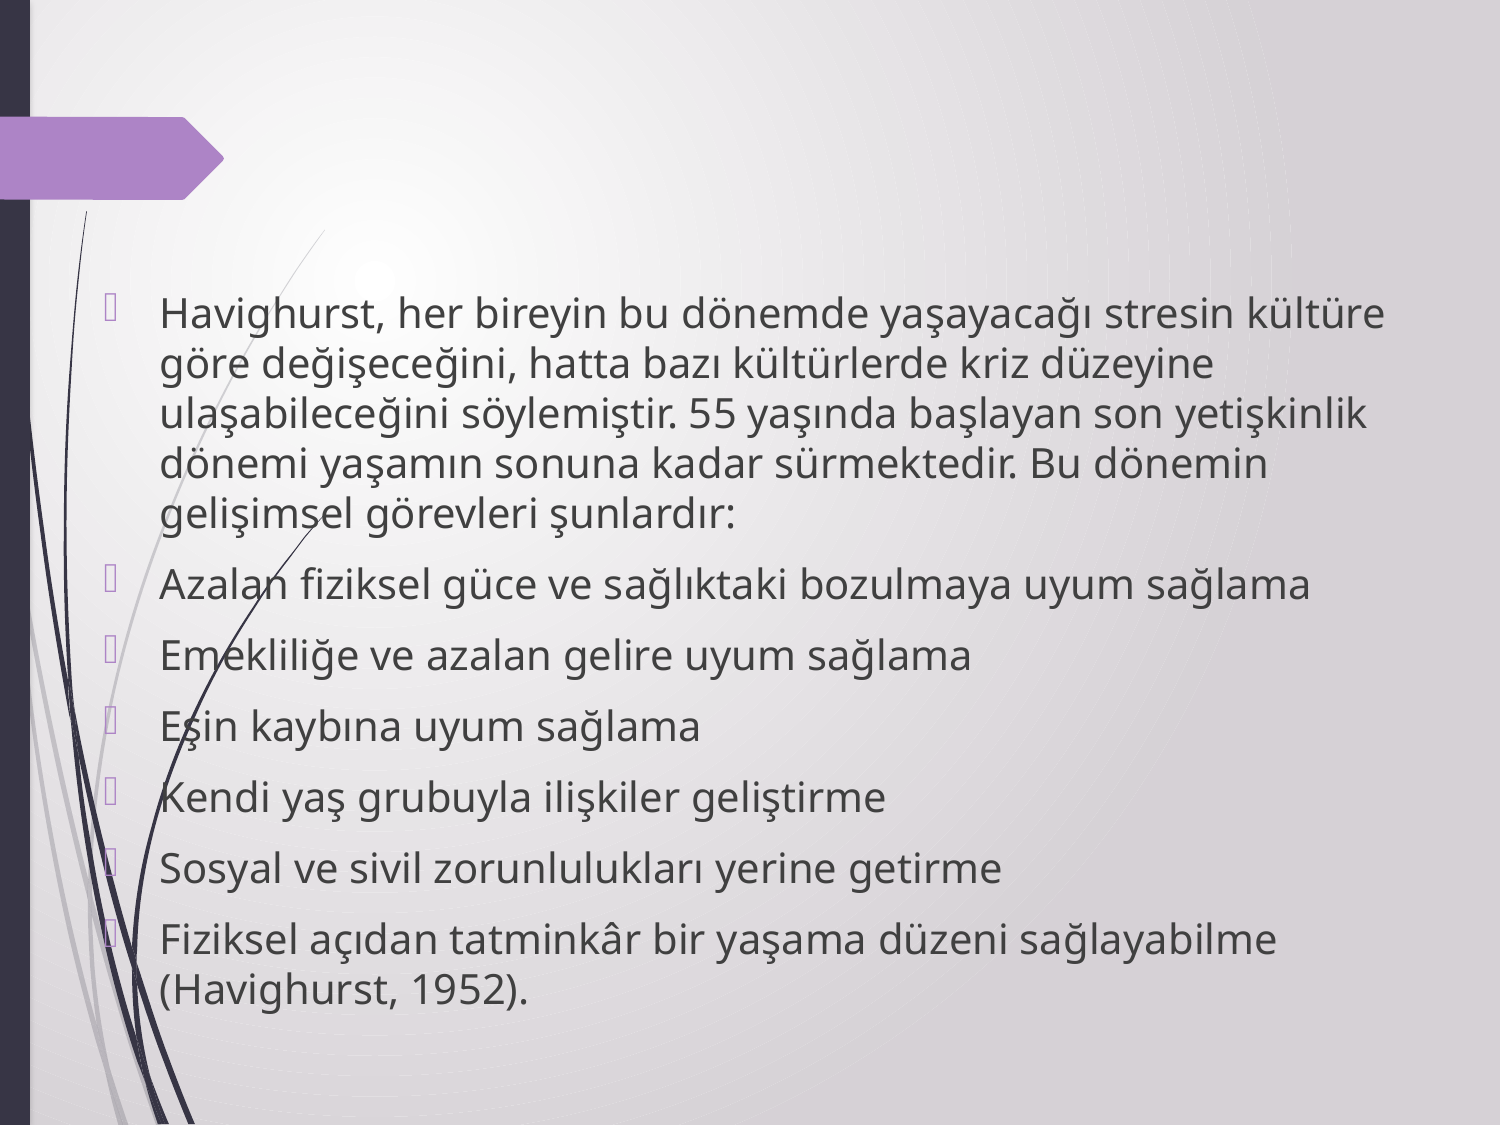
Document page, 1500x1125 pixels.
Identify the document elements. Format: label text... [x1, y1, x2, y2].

list Havighurst, her bireyin bu dönemde yaşayacağı stresin kültüre göre değişeceğini, hatta bazı kültürlerde kriz düzeyine ulaşabileceğini söylemiştir. 55 yaşında başlayan son yetişkinlik dönemi yaşamın sonuna kadar sürmektedir. Bu dönemin gelişimsel görevleri şunlardır: Azalan fiziksel güce ve sağlıktaki bozulmaya uyum sağlama Emekliliğe ve azalan gelire uyum sağlama Eşin kaybına uyum sağlama Kendi yaş grubuyla ilişkiler geliştirme Sosyal ve sivil zorunlulukları yerine getirme Fiziksel açıdan tatminkâr bir yaşama düzeni sağlayabilme (Havighurst, 1952). [88, 208, 1436, 1083]
